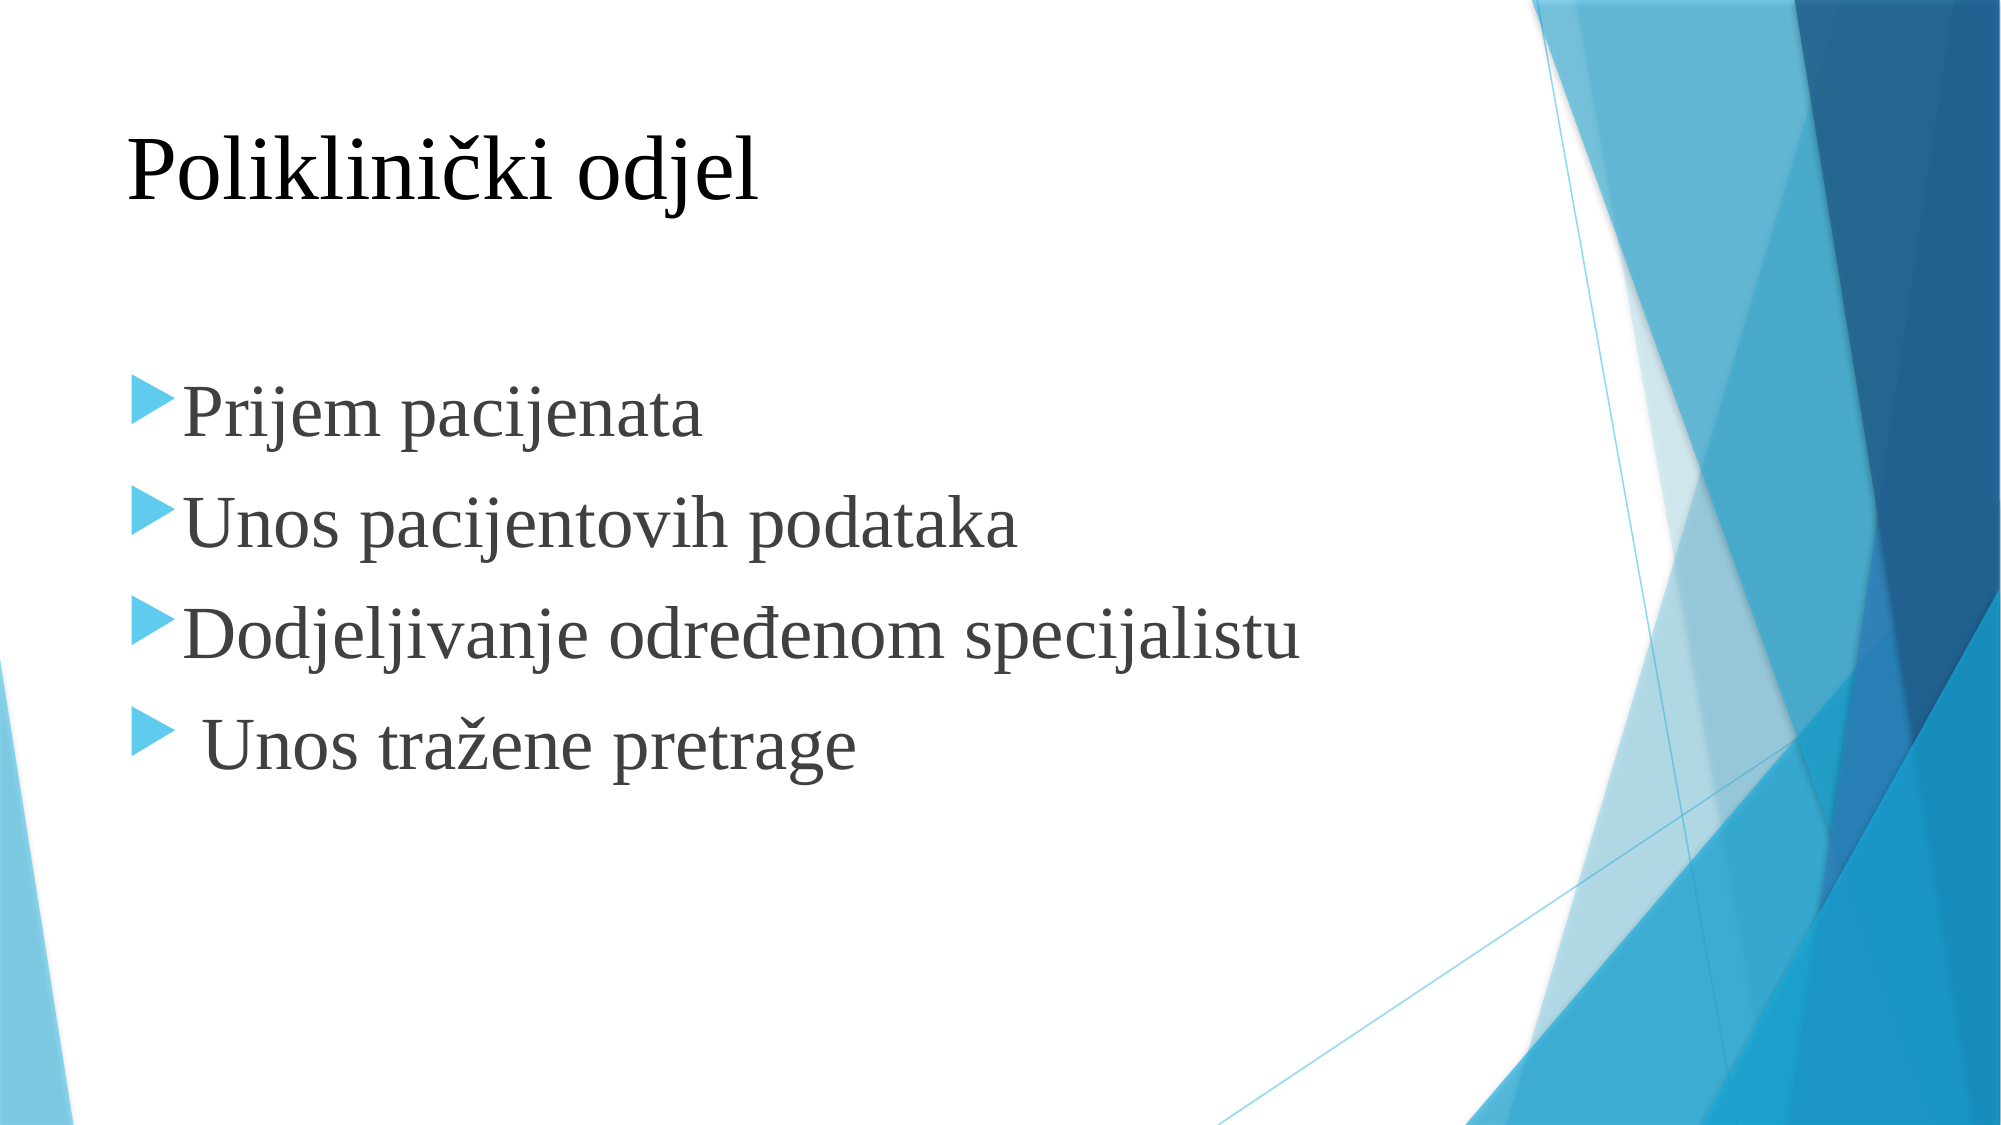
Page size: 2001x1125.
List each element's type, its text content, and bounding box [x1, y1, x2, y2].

list Prijem pacijenata Unos pacijentovih podataka Dodjeljivanje određenom specijalistu Unos tražene pretrage [111, 354, 1522, 992]
title Poliklinički odjel [111, 99, 1522, 317]
